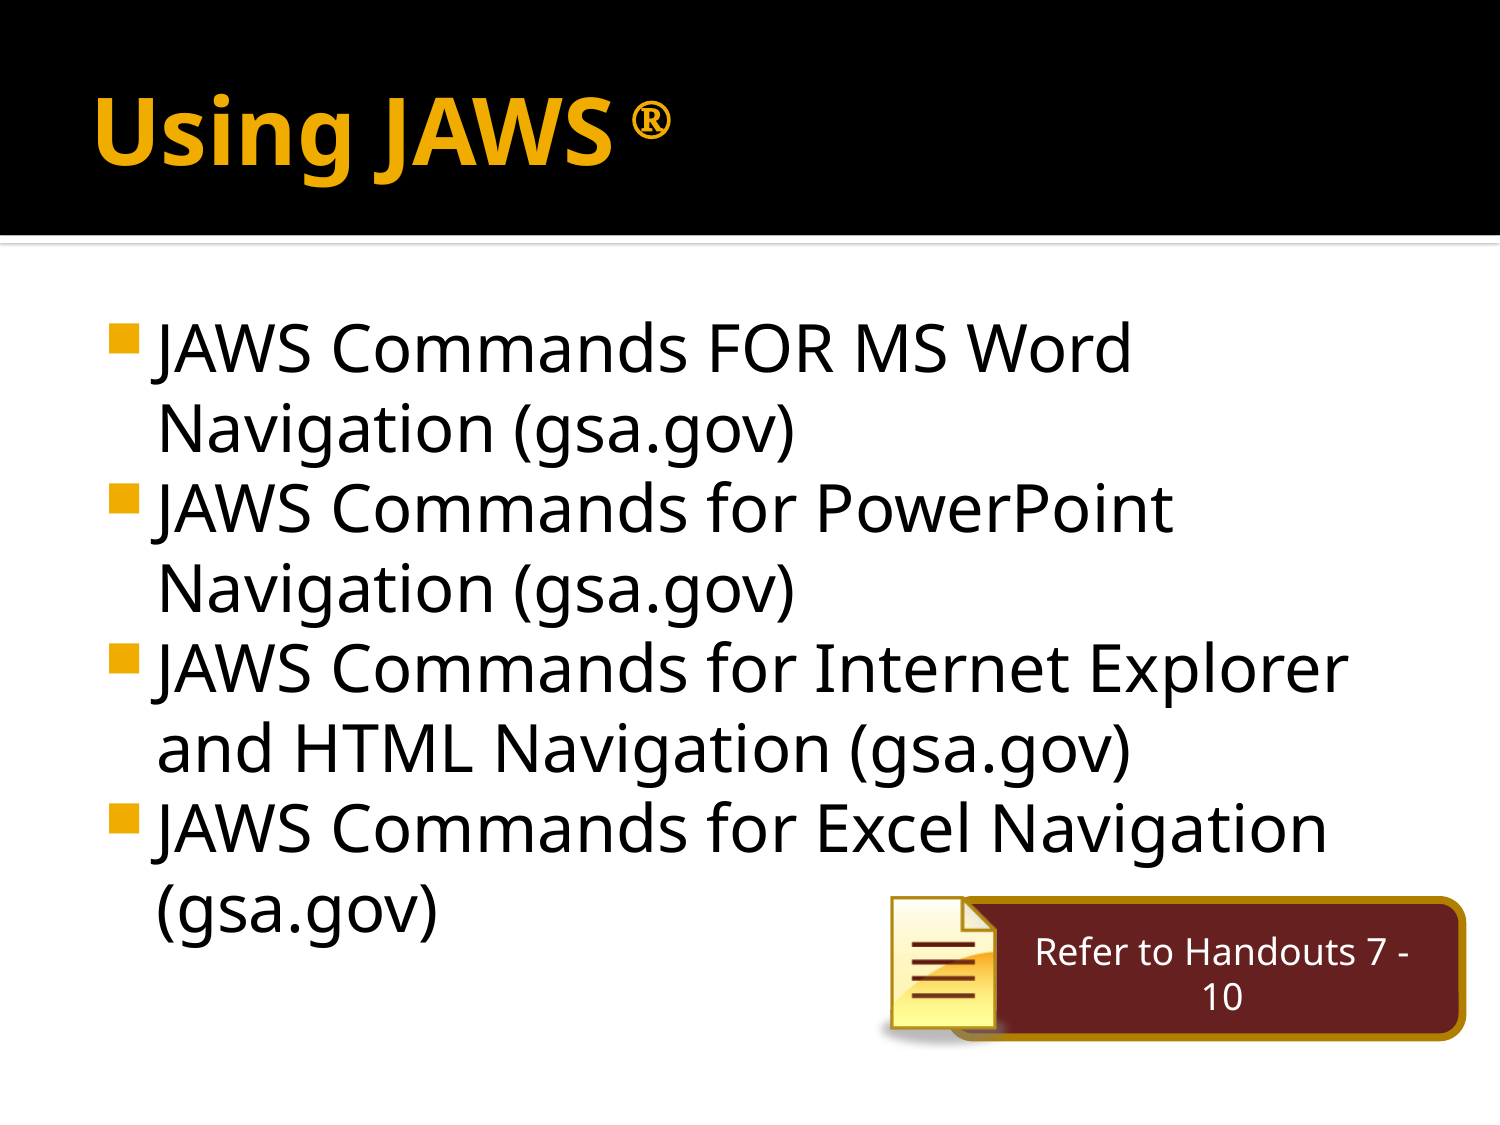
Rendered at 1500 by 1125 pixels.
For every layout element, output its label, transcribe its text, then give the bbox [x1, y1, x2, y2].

list Refer to Handouts 7 - 10 [999, 912, 1450, 1025]
title Using JAWS  [75, 25, 1425, 231]
list JAWS Commands FOR MS Word Navigation (gsa.gov) JAWS Commands for PowerPoint Navigation (gsa.gov) JAWS Commands for Internet Explorer and HTML Navigation (gsa.gov) JAWS Commands for Excel Navigation (gsa.gov) [75, 291, 1425, 1050]
